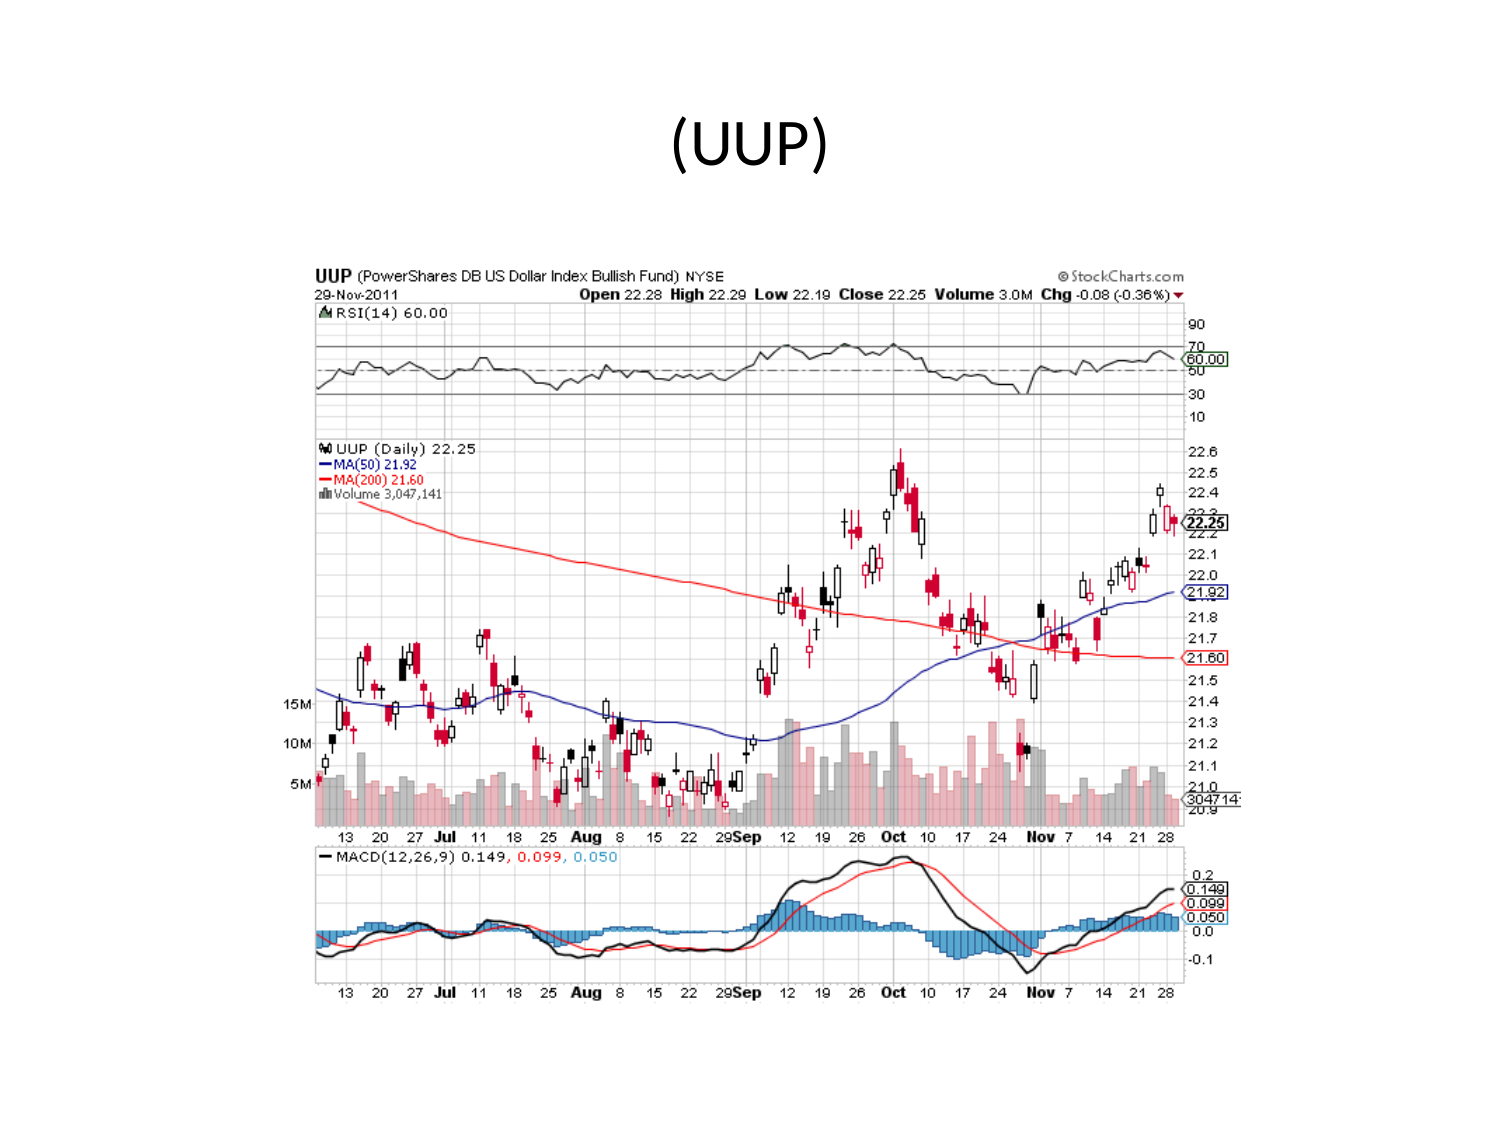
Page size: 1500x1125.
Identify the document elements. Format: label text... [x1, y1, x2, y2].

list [259, 262, 1241, 1006]
title (UUP) [74, 44, 1426, 233]
